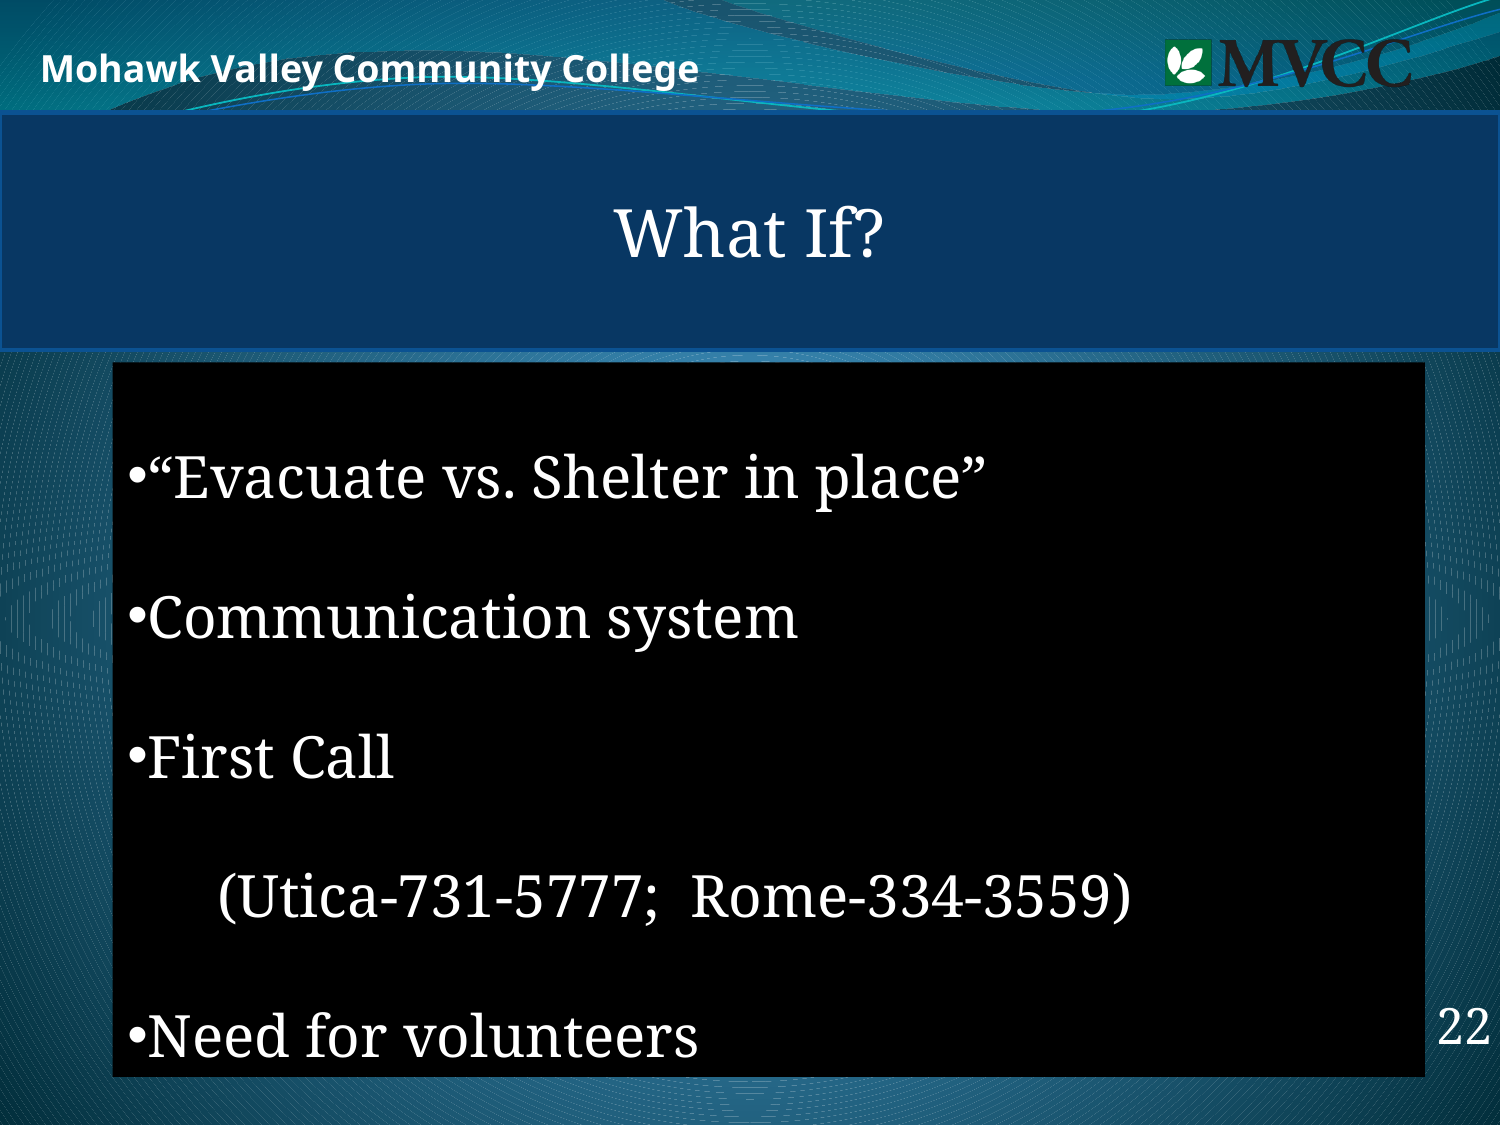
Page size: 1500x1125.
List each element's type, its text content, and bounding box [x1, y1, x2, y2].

text_box Mohawk Valley Community College [24, 37, 975, 98]
text_box What If? [0, 110, 1500, 352]
text_box 22 [1421, 987, 1500, 1063]
picture [1220, 39, 1413, 88]
text_box “Evacuate vs. Shelter in place” Communication system First Call (Utica-731-5777; Rome-334-3559) Need for volunteers [112, 362, 1425, 1077]
picture [1162, 37, 1211, 85]
